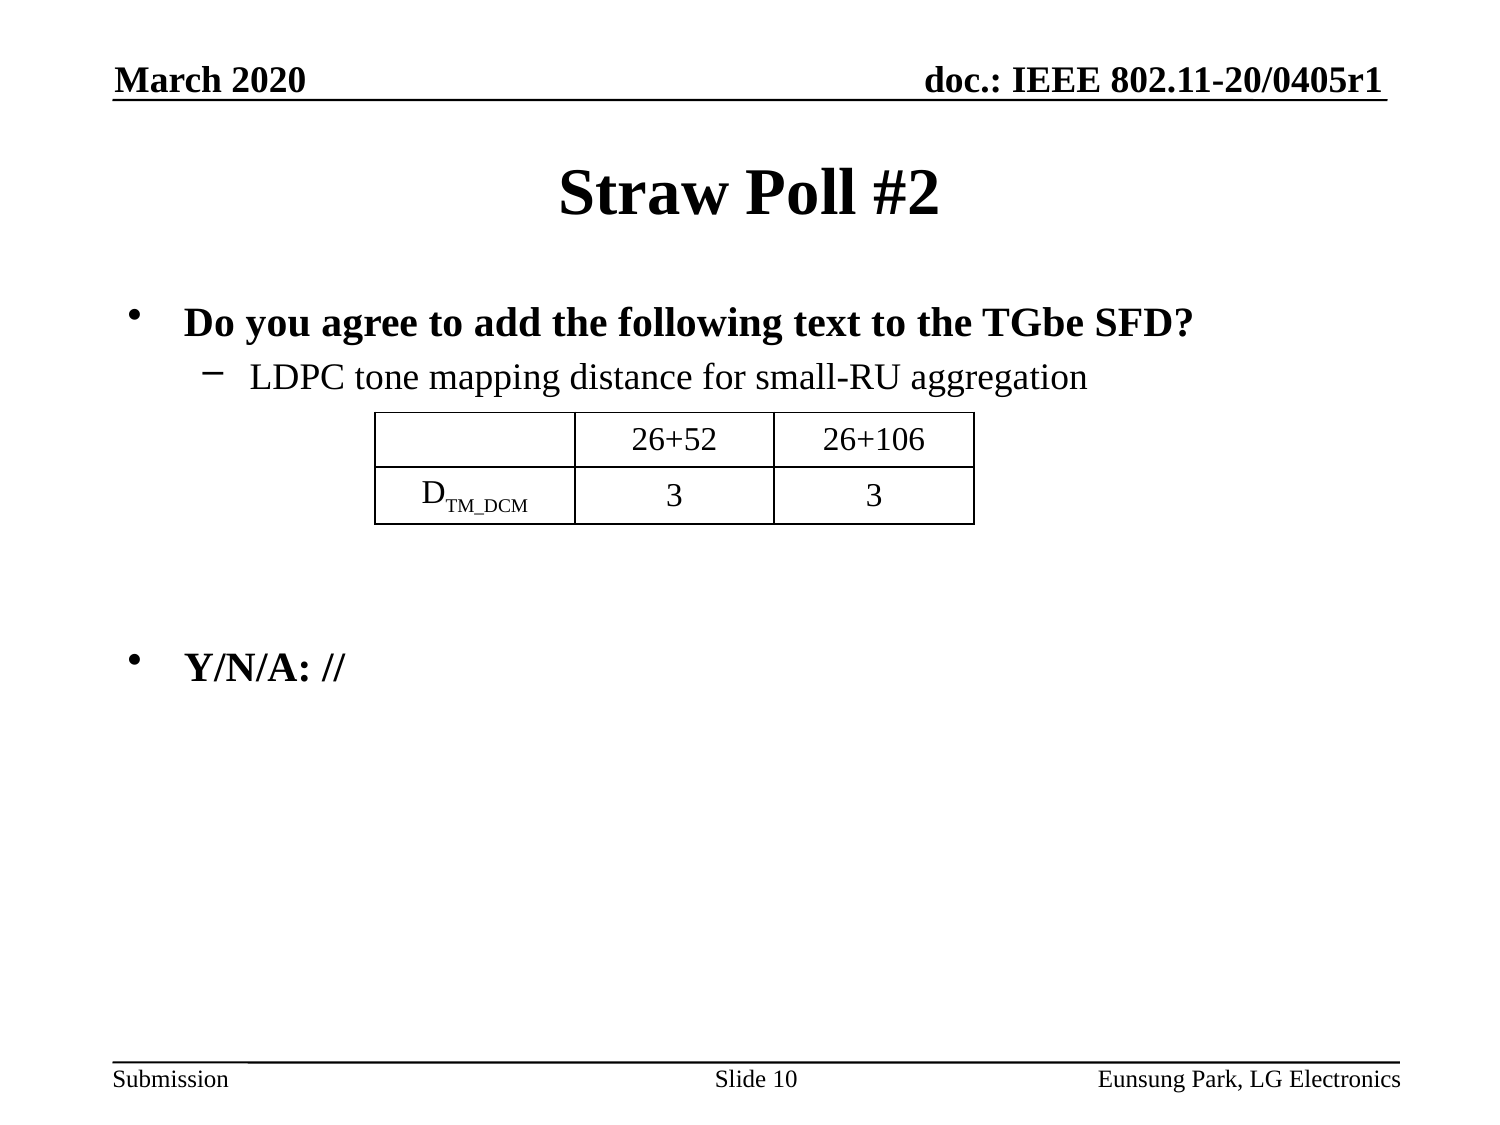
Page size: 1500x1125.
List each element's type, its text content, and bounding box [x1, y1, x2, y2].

table_cell 3 [775, 468, 973, 523]
list Do you agree to add the following text to the TGbe SFD? LDPC tone mapping distance for small-RU aggregation Y/N/A: // [112, 287, 1388, 1000]
slide_number Slide 10 [712, 1061, 800, 1093]
table_header 26+106 [775, 413, 973, 466]
table_cell 3 [576, 468, 773, 523]
footer Eunsung Park, LG Electronics [1038, 1061, 1402, 1093]
table_cell DTM_DCM [376, 468, 574, 523]
table_header 26+52 [576, 413, 773, 466]
table_header [376, 413, 574, 466]
title Straw Poll #2 [112, 112, 1388, 263]
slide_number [114, 54, 309, 101]
